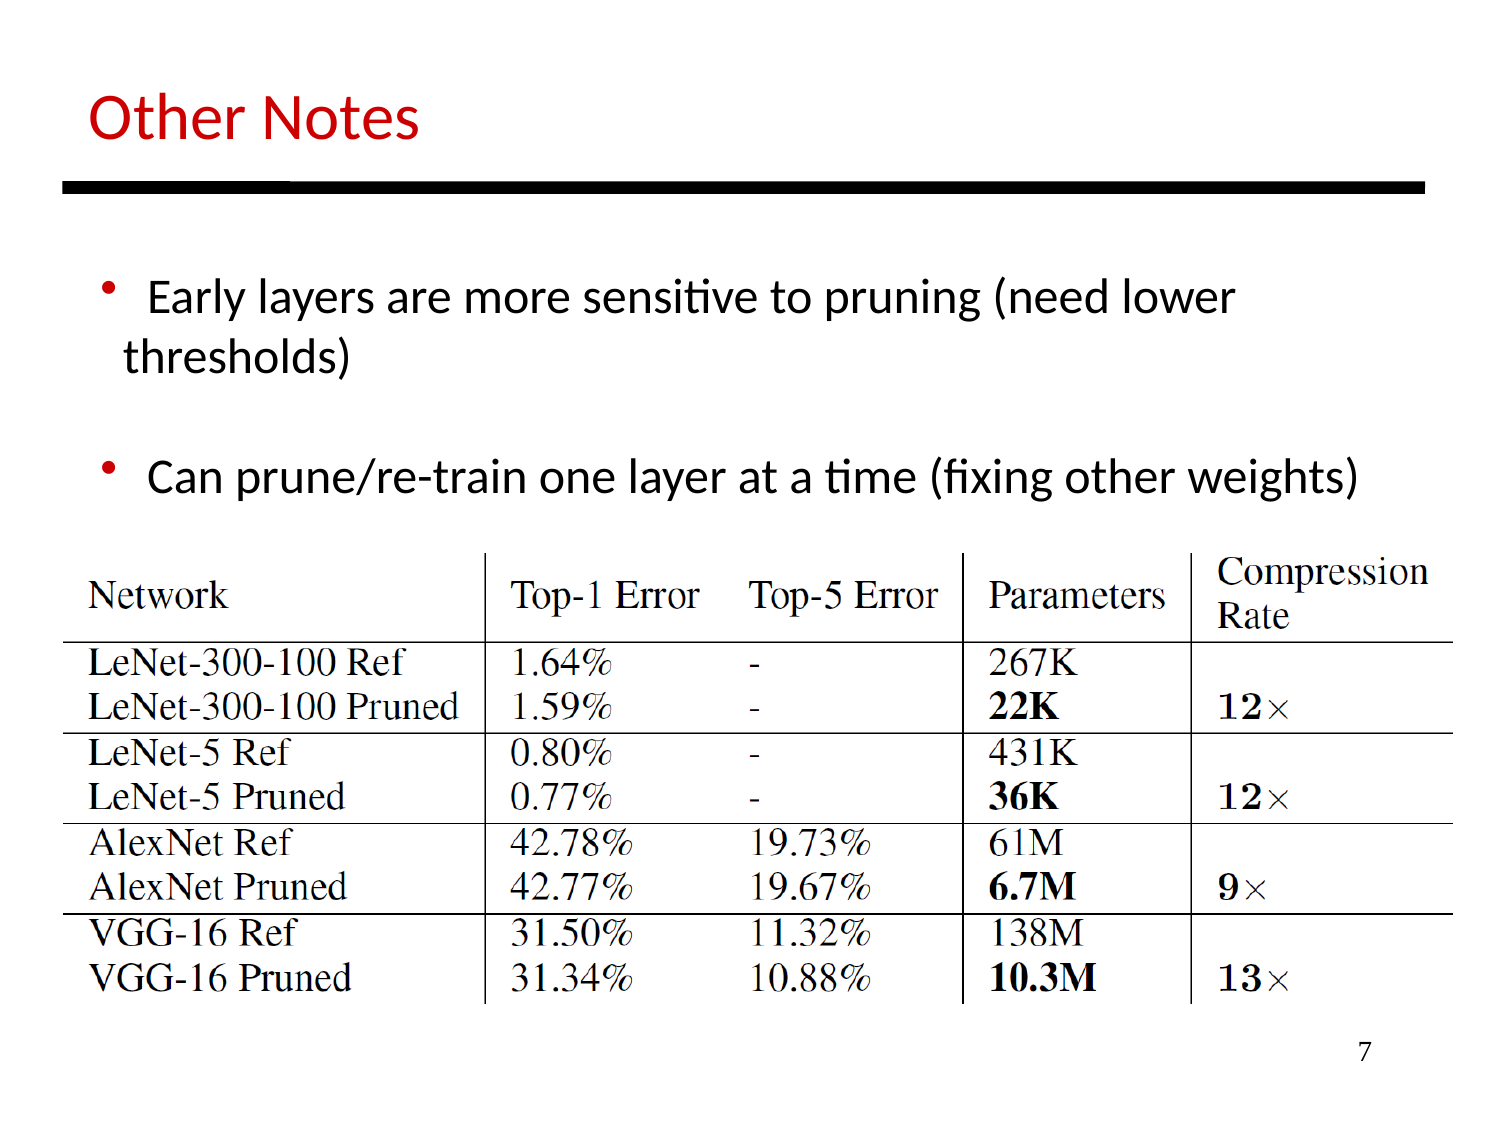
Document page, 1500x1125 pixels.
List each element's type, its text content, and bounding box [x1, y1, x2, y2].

text_box Other Notes [74, 65, 437, 160]
picture [52, 550, 1464, 1013]
text_box Early layers are more sensitive to pruning (need lower thresholds) Can prune/re-train one layer at a time (fixing other weights) [85, 256, 1376, 549]
slide_number 7 [1074, 1024, 1388, 1101]
